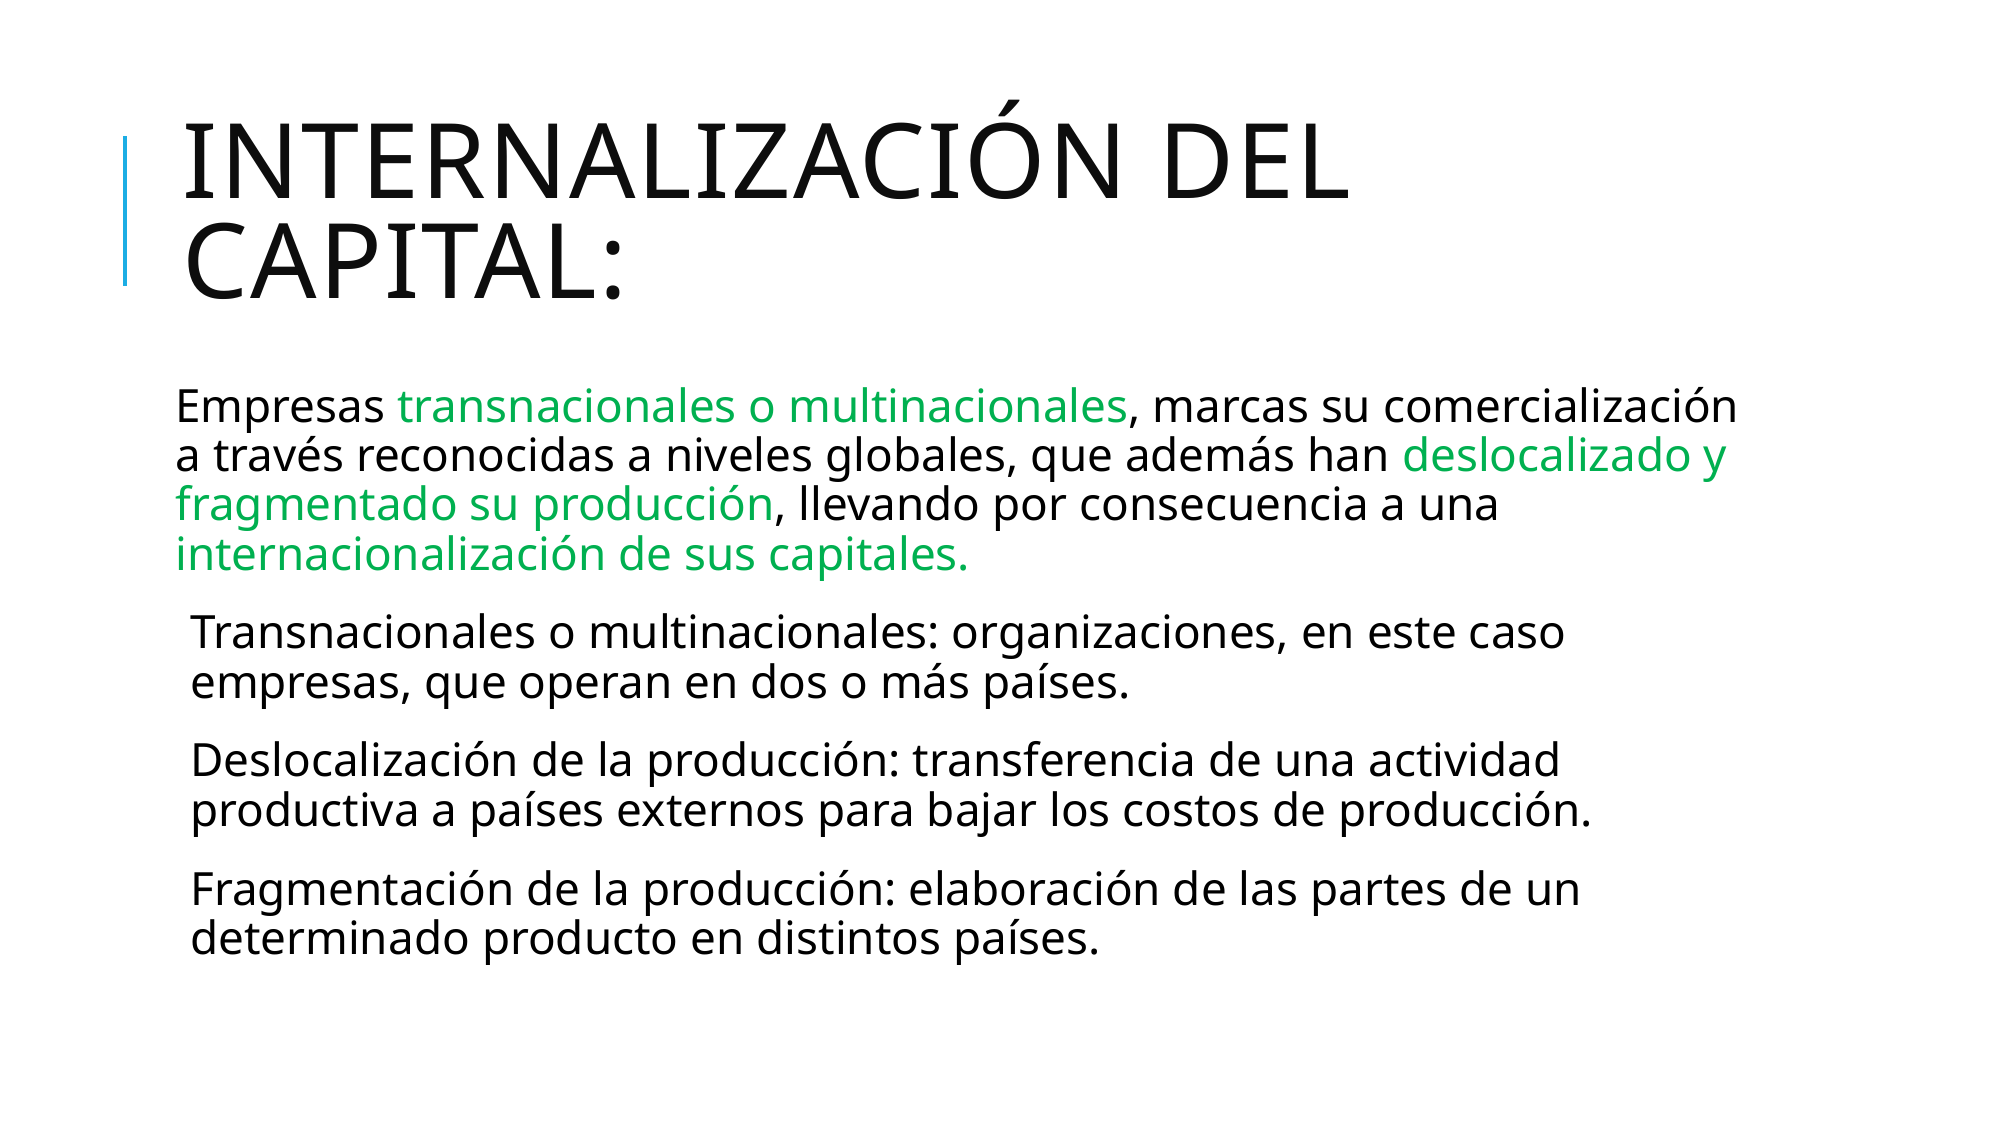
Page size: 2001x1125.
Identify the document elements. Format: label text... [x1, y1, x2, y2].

title Internalización del capital: [168, 96, 1763, 342]
list Empresas transnacionales o multinacionales, marcas su comercialización a través reconocidas a niveles globales, que además han deslocalizado y fragmentado su producción, llevando por consecuencia a una internacionalización de sus capitales. Transnacionales o multinacionales: organizaciones, en este caso empresas, que operan en dos o más países. Deslocalización de la producción: transferencia de una actividad productiva a países externos para bajar los costos de producción. Fragmentación de la producción: elaboración de las partes de un determinado producto en distintos países. [168, 375, 1763, 1035]
